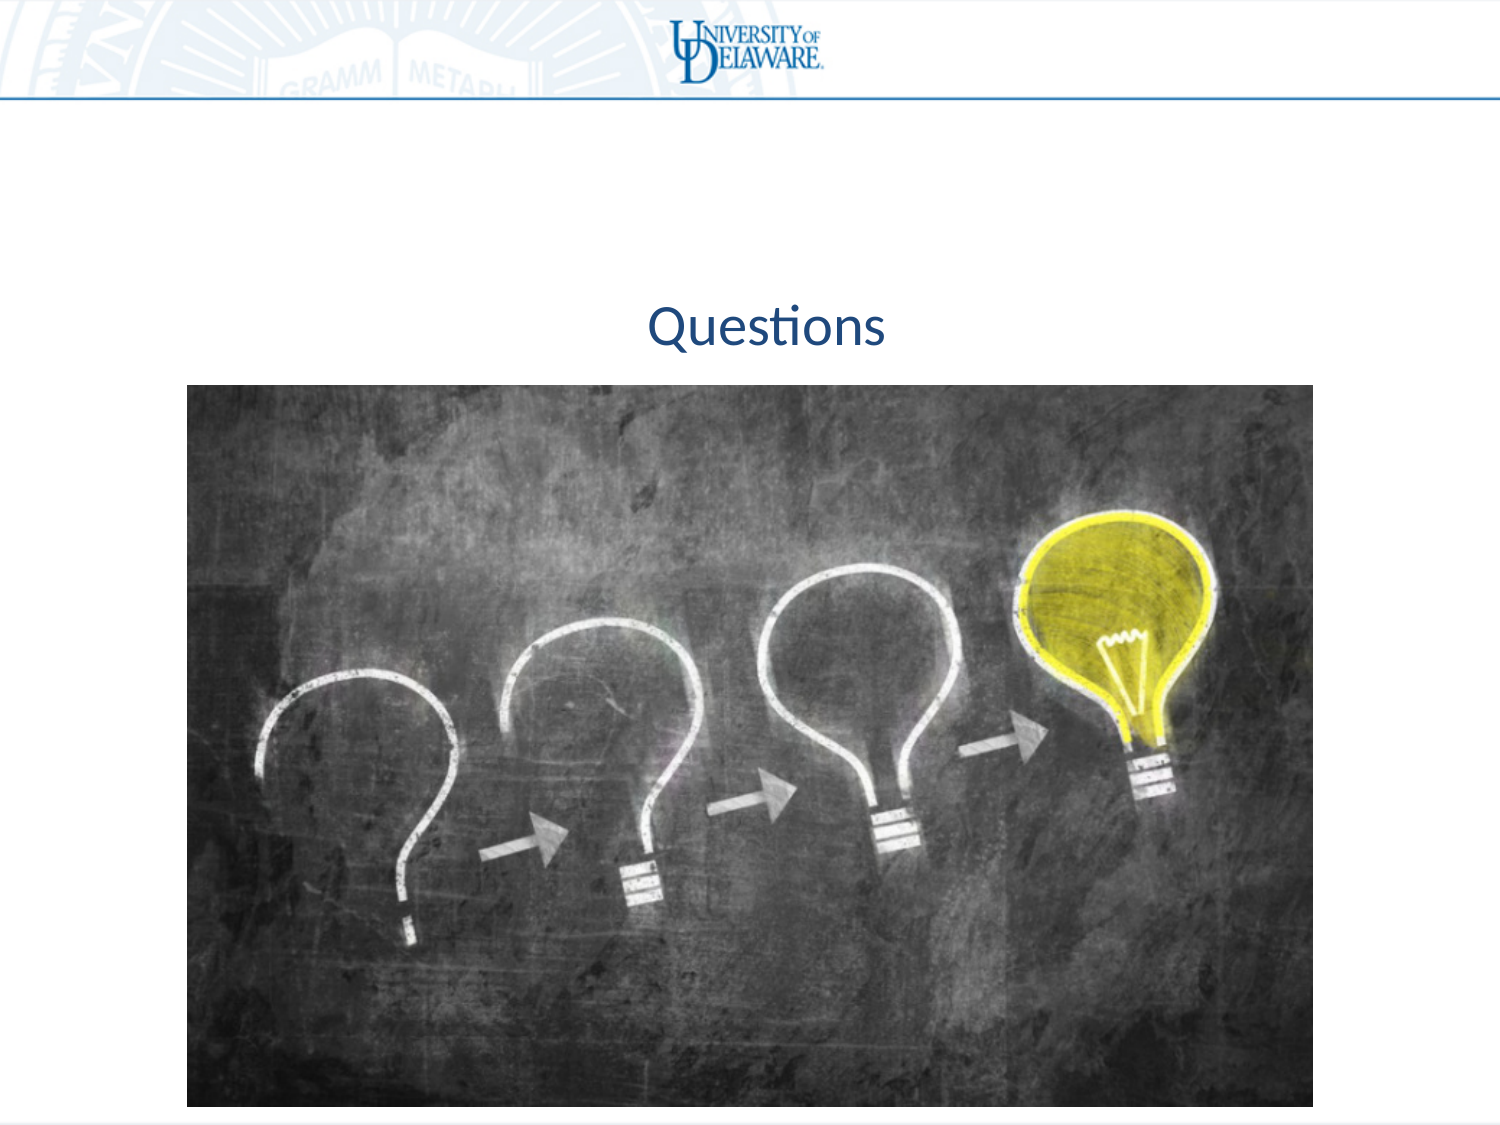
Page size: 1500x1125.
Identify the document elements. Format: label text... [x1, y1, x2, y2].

title Questions [243, 243, 1292, 366]
picture [0, 0, 1500, 1125]
